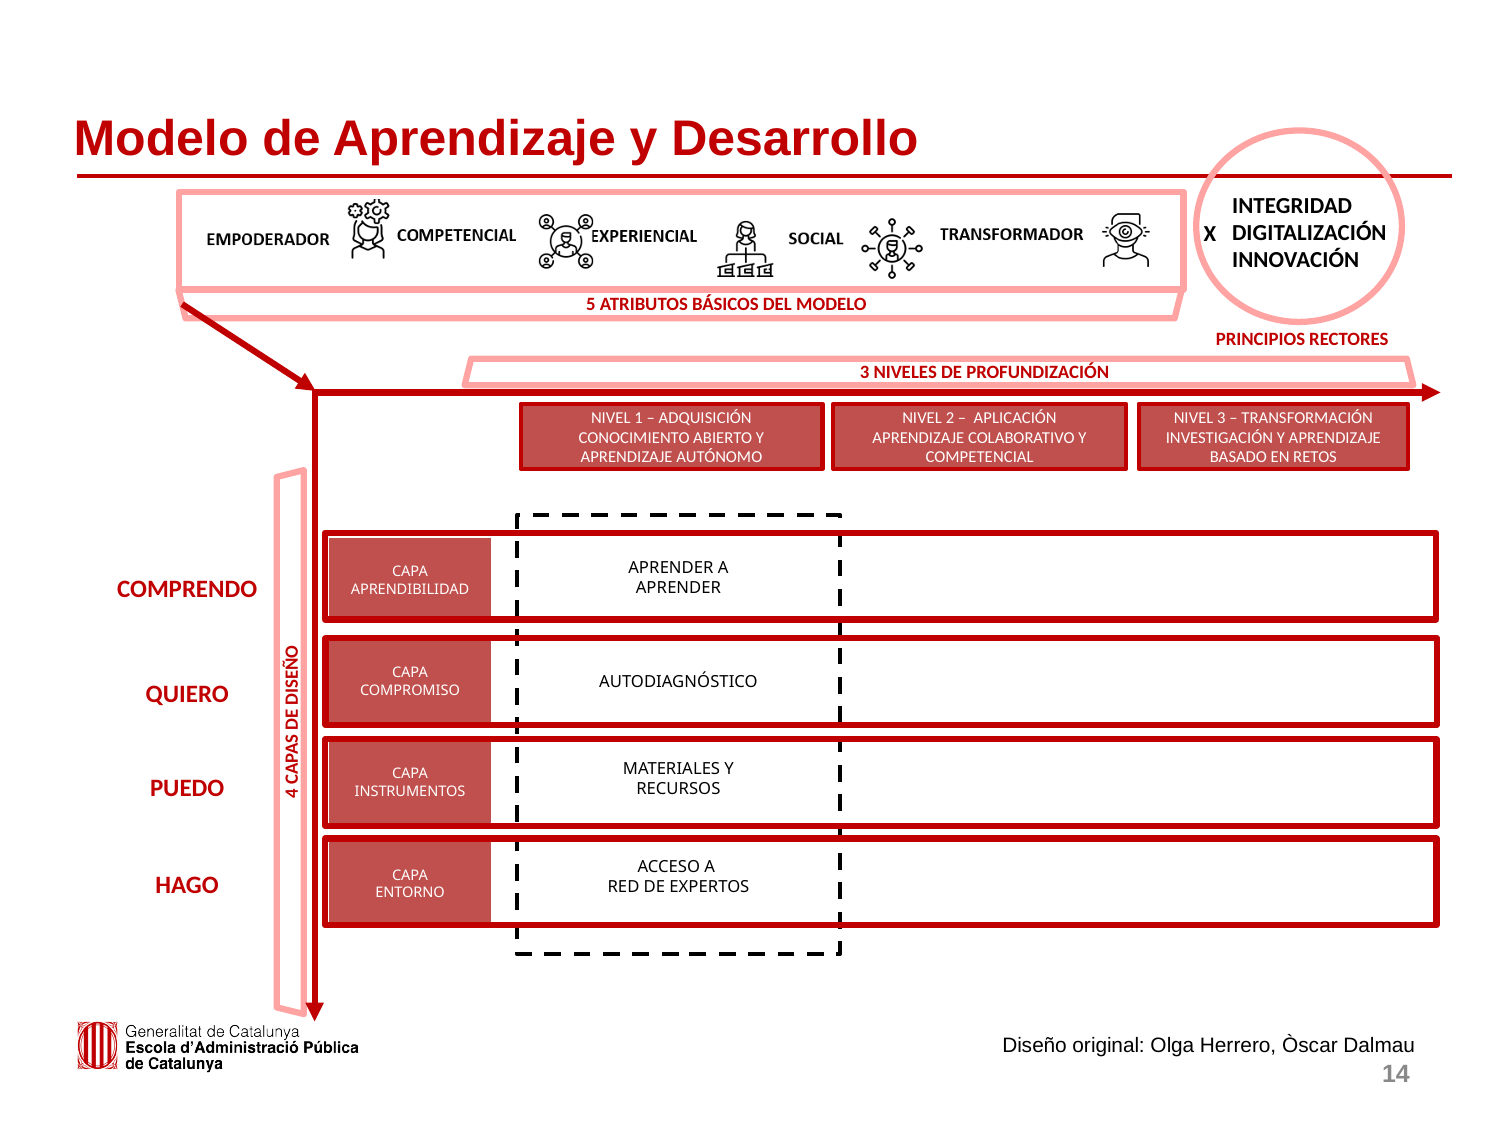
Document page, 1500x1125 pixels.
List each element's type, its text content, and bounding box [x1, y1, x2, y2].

text_box [1124, 356, 1416, 388]
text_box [181, 303, 316, 392]
text_box [176, 292, 571, 321]
text_box [323, 531, 1438, 622]
text_box [515, 727, 842, 737]
text_box HAGO [140, 861, 234, 906]
picture [74, 1021, 360, 1073]
title Modelo de Aprendizaje y Desarrollo [58, 94, 1465, 178]
text_box 3 NIVELES DE PROFUNDIZACIÓN [844, 352, 1124, 389]
text_box [274, 814, 306, 1017]
slide_number 14 [1074, 1065, 1425, 1103]
text_box [515, 622, 842, 636]
text_box [177, 190, 1186, 195]
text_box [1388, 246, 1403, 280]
text_box [515, 828, 842, 836]
text_box [1199, 128, 1405, 319]
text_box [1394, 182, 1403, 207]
text_box [882, 292, 1184, 321]
text_box Diseño original: Olga Herrero, Òscar Dalmau [987, 1024, 1430, 1065]
picture [156, 196, 1205, 284]
text_box [515, 513, 842, 531]
text_box [274, 468, 306, 630]
text_box [323, 737, 1439, 828]
text_box NIVEL 3 – TRANSFORMACIÓN INVESTIGACIÓN Y APRENDIZAJE BASADO EN RETOS [1137, 402, 1410, 471]
text_box NIVEL 1 – ADQUISICIÓN CONOCIMIENTO ABIERTO Y APRENDIZAJE AUTÓNOMO [519, 402, 825, 471]
text_box PUEDO [135, 763, 240, 809]
text_box 5 ATRIBUTOS BÁSICOS DEL MODELO [571, 292, 882, 322]
text_box COMPRENDO [102, 565, 273, 611]
text_box NIVEL 2 – APLICACIÓN APRENDIZAJE COLABORATIVO Y COMPETENCIAL [831, 402, 1128, 471]
text_box [323, 636, 1439, 727]
text_box QUIERO [130, 670, 244, 715]
text_box PRINCIPIOS RECTORES [1201, 319, 1404, 357]
text_box [462, 356, 844, 388]
text_box [515, 927, 842, 956]
text_box [323, 836, 1439, 927]
text_box 4 CAPAS DE DISEÑO [271, 630, 309, 814]
